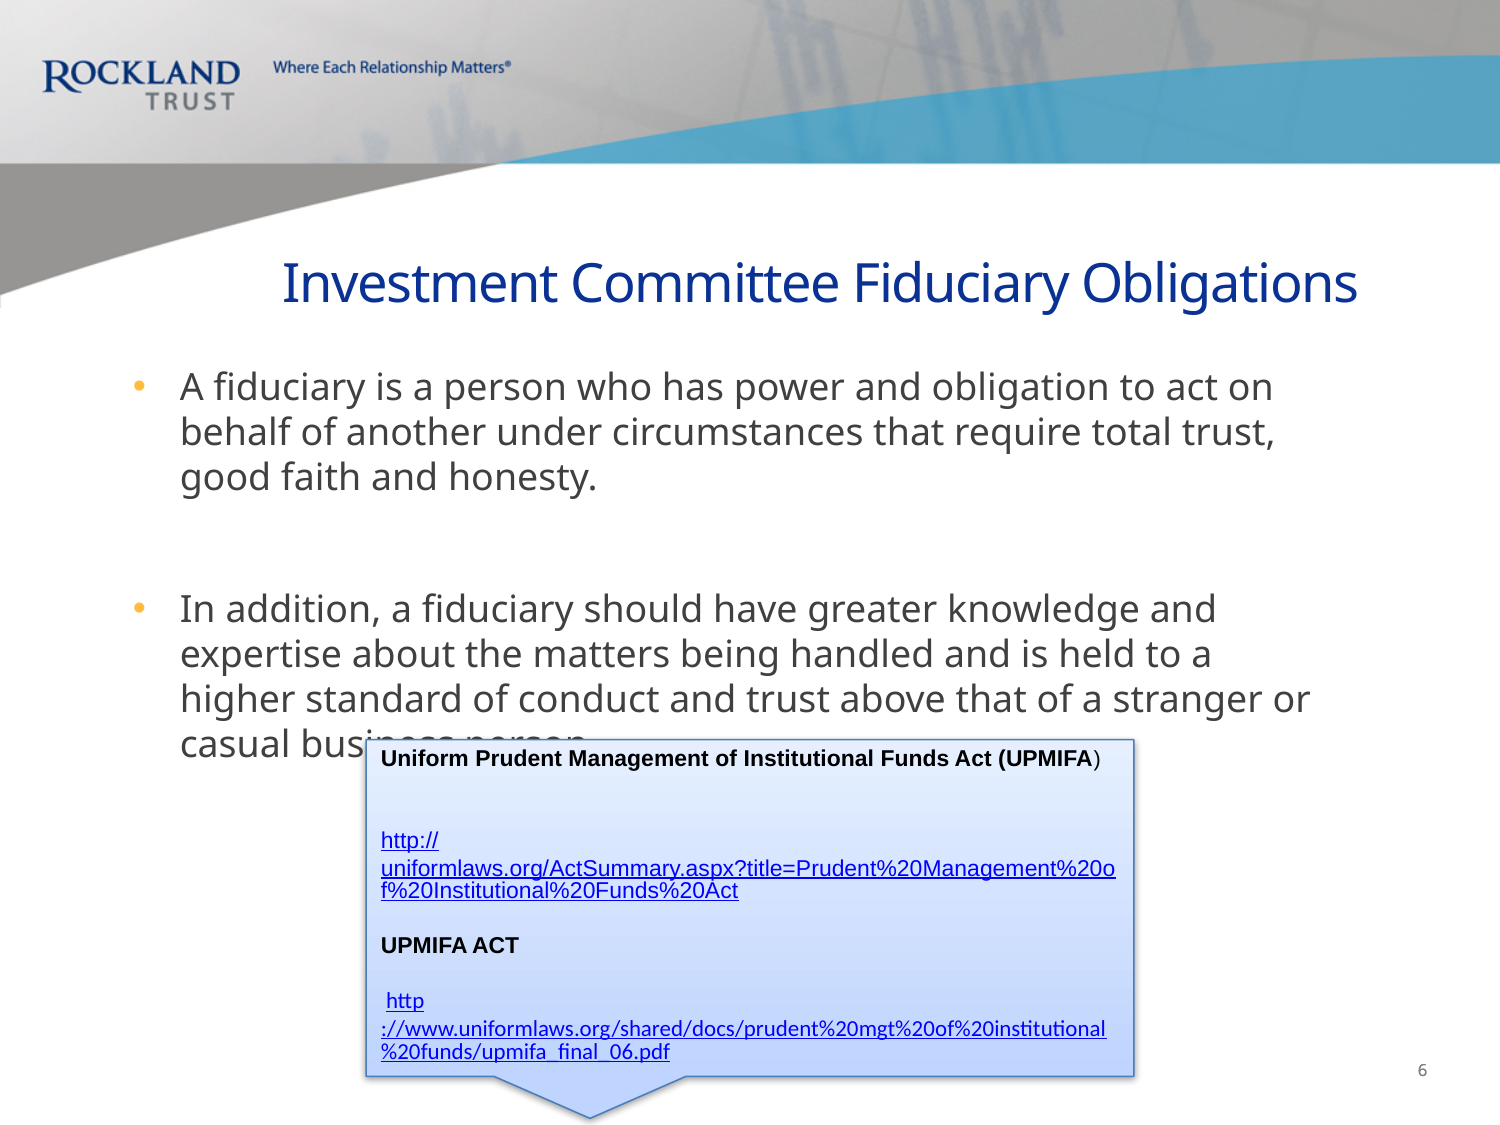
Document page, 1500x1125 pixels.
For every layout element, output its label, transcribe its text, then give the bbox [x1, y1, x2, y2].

text_box Uniform Prudent Management of Institutional Funds Act (UPMIFA) http://uniformlaws.org/ActSummary.aspx?title=Prudent%20Management%20of%20Institutional%20Funds%20Act UPMIFA ACT http://www.uniformlaws.org/shared/docs/prudent%20mgt%20of%20institutional%20funds/upmifa_final_06.pdf [365, 738, 1135, 1120]
list A fiduciary is a person who has power and obligation to act on behalf of another under circumstances that require total trust, good faith and honesty. In addition, a fiduciary should have greater knowledge and expertise about the matters being handled and is held to a higher standard of conduct and trust above that of a stranger or casual business person. [118, 355, 1343, 906]
picture [0, 0, 1500, 308]
title Investment Committee Fiduciary Obligations [212, 172, 1418, 249]
